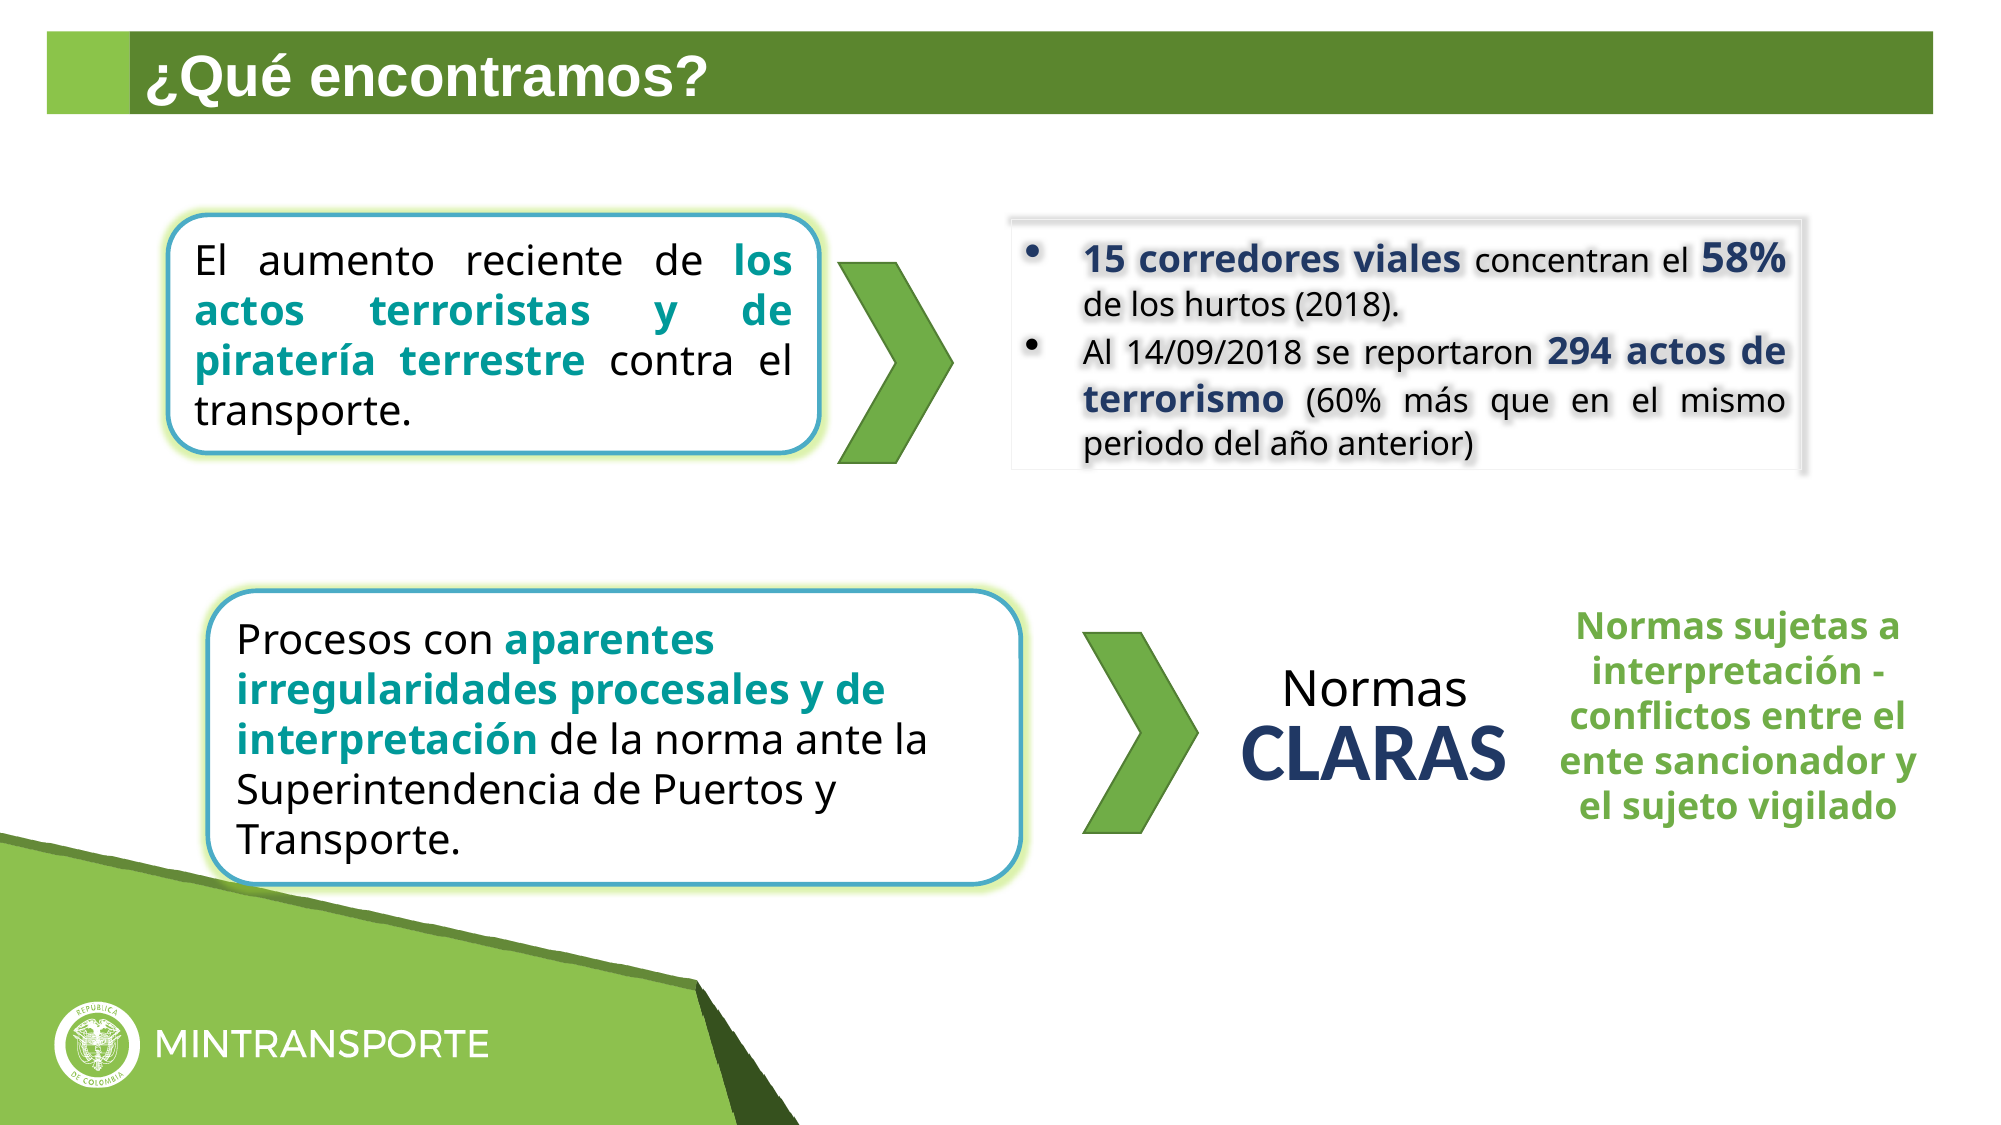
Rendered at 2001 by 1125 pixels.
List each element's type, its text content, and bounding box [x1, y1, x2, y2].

text_box CLARAS [1227, 724, 1524, 805]
text_box [836, 261, 955, 464]
text_box [46, 30, 130, 115]
text_box Normas [1156, 648, 1543, 724]
text_box 15 corredores viales concentran el 58% de los hurtos (2018). Al 14/09/2018 se reportaron 294 actos de terrorismo (60% más que en el mismo periodo del año anterior) [1011, 219, 1802, 470]
text_box [1081, 631, 1200, 834]
picture [0, 829, 810, 1125]
text_box Procesos con aparentes irregularidades procesales y de interpretación de la norma ante la Superintendencia de Puertos y Transporte. [207, 590, 1021, 885]
text_box ¿Qué encontramos? [130, 31, 1934, 115]
text_box Normas sujetas a interpretación - conflictos entre el ente sancionador y el sujeto vigilado [1543, 595, 1934, 835]
text_box El aumento reciente de los actos terroristas y de piratería terrestre contra el transporte. [167, 214, 820, 454]
